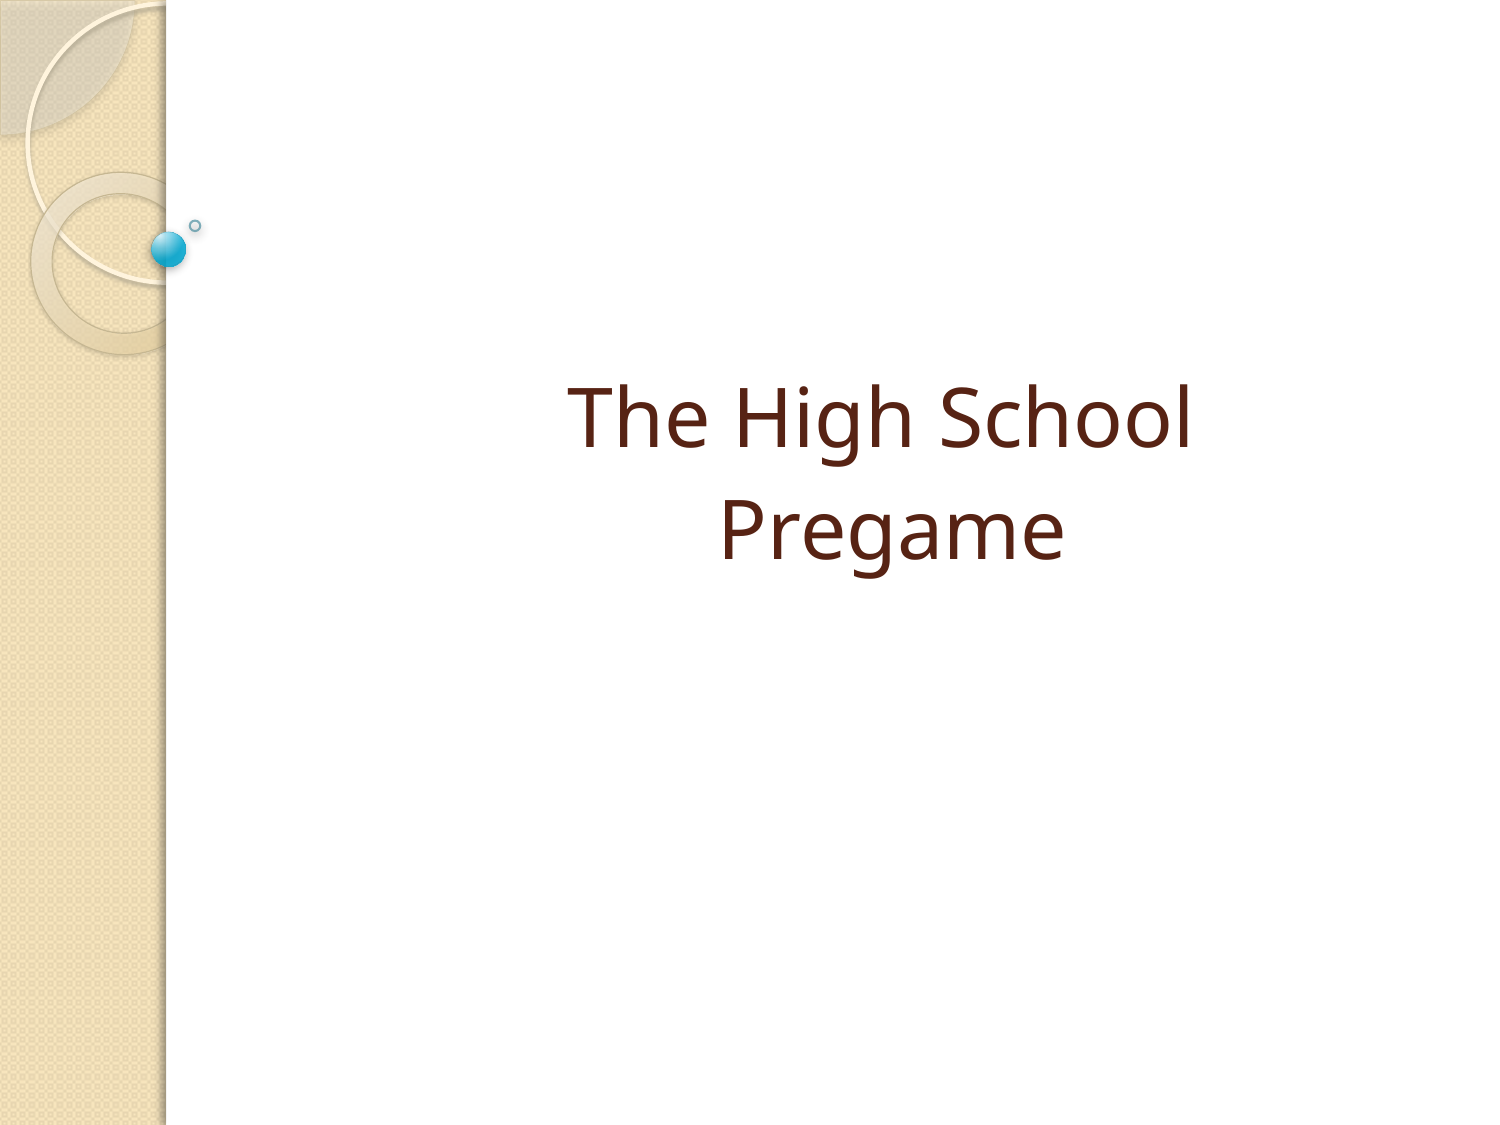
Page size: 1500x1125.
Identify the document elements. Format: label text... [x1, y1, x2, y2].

title The High School Pregame [285, 350, 1500, 592]
